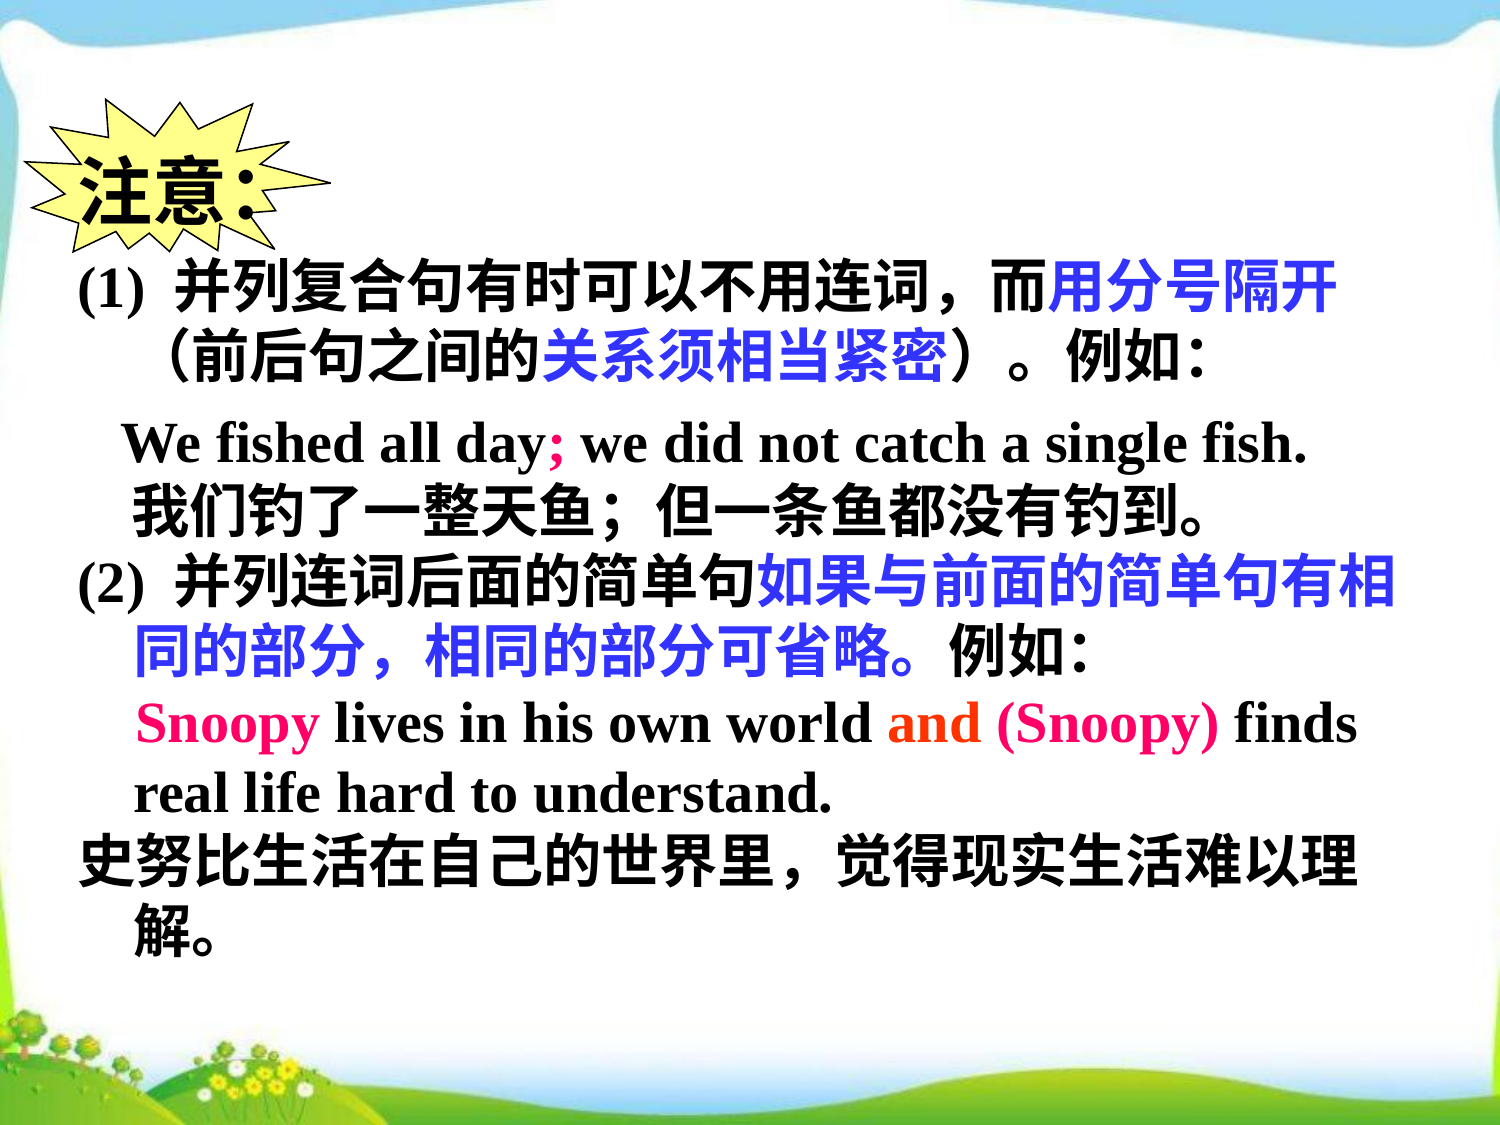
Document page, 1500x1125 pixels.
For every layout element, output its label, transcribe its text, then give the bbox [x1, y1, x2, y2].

text_box [25, 161, 62, 192]
text_box [50, 127, 106, 141]
text_box [31, 195, 62, 218]
picture [0, 0, 1500, 1125]
text_box [105, 99, 253, 137]
text_box 注意： (1) 并列复合句有时可以不用连词，而用分号隔开（前后句之间的关系须相当紧密）。例如： We fished all day; we did not catch a single fish. 我们钓了一整天鱼；但一条鱼都没有钓到。 (2) 并列连词后面的简单句如果与前面的简单句有相同的部分，相同的部分可省略。例如： Snoopy lives in his own world and (Snoopy) finds real life hard to understand. 史努比生活在自己的世界里，觉得现实生活难以理解。 [62, 137, 1438, 1056]
